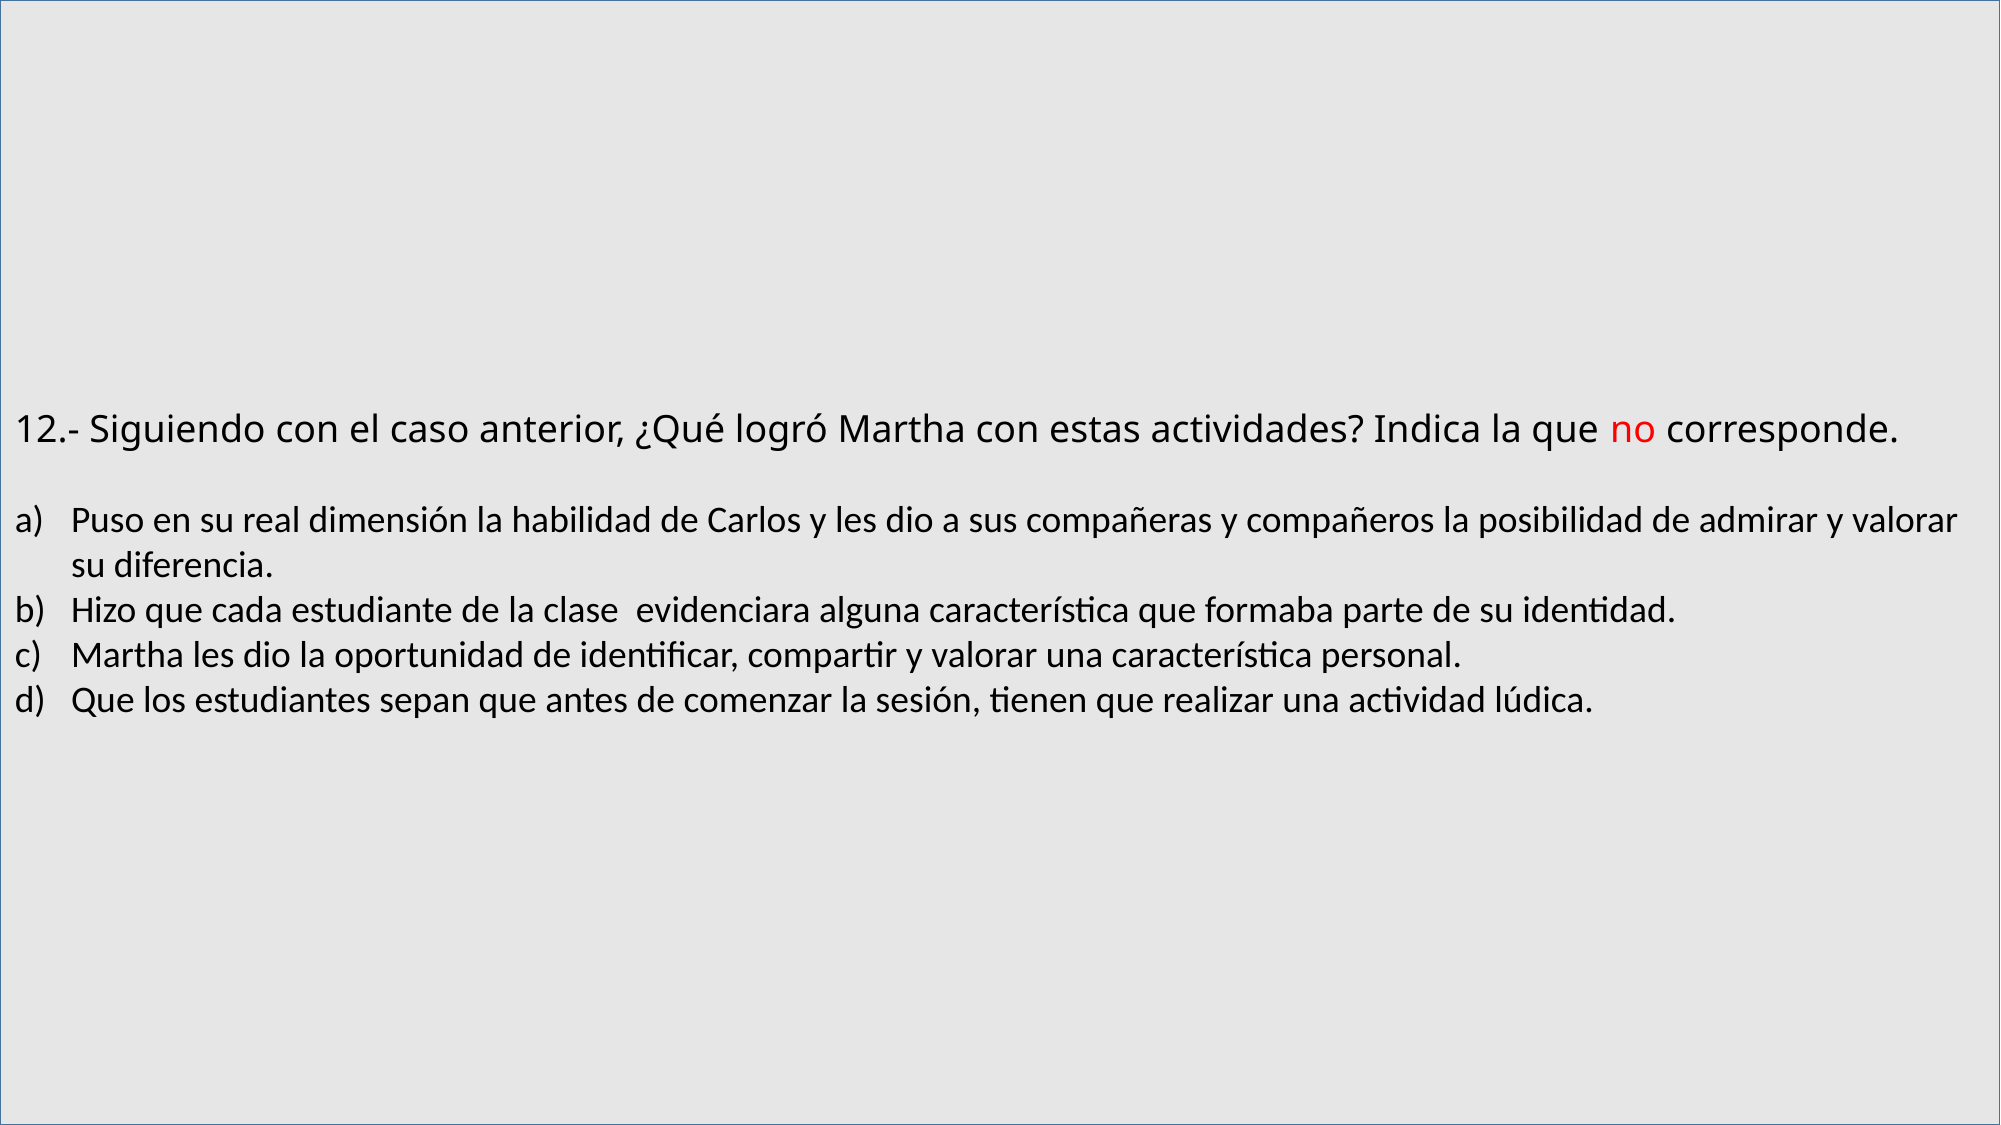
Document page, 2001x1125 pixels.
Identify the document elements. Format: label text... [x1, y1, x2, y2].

text_box 12.- Siguiendo con el caso anterior, ¿Qué logró Martha con estas actividades? Indica la que no corresponde. Puso en su real dimensión la habilidad de Carlos y les dio a sus compañeras y compañeros la posibilidad de admirar y valorar su diferencia. Hizo que cada estudiante de la clase evidenciara alguna característica que formaba parte de su identidad. Martha les dio la oportunidad de identificar, compartir y valorar una característica personal. Que los estudiantes sepan que antes de comenzar la sesión, tienen que realizar una actividad lúdica. [0, 0, 2000, 1125]
